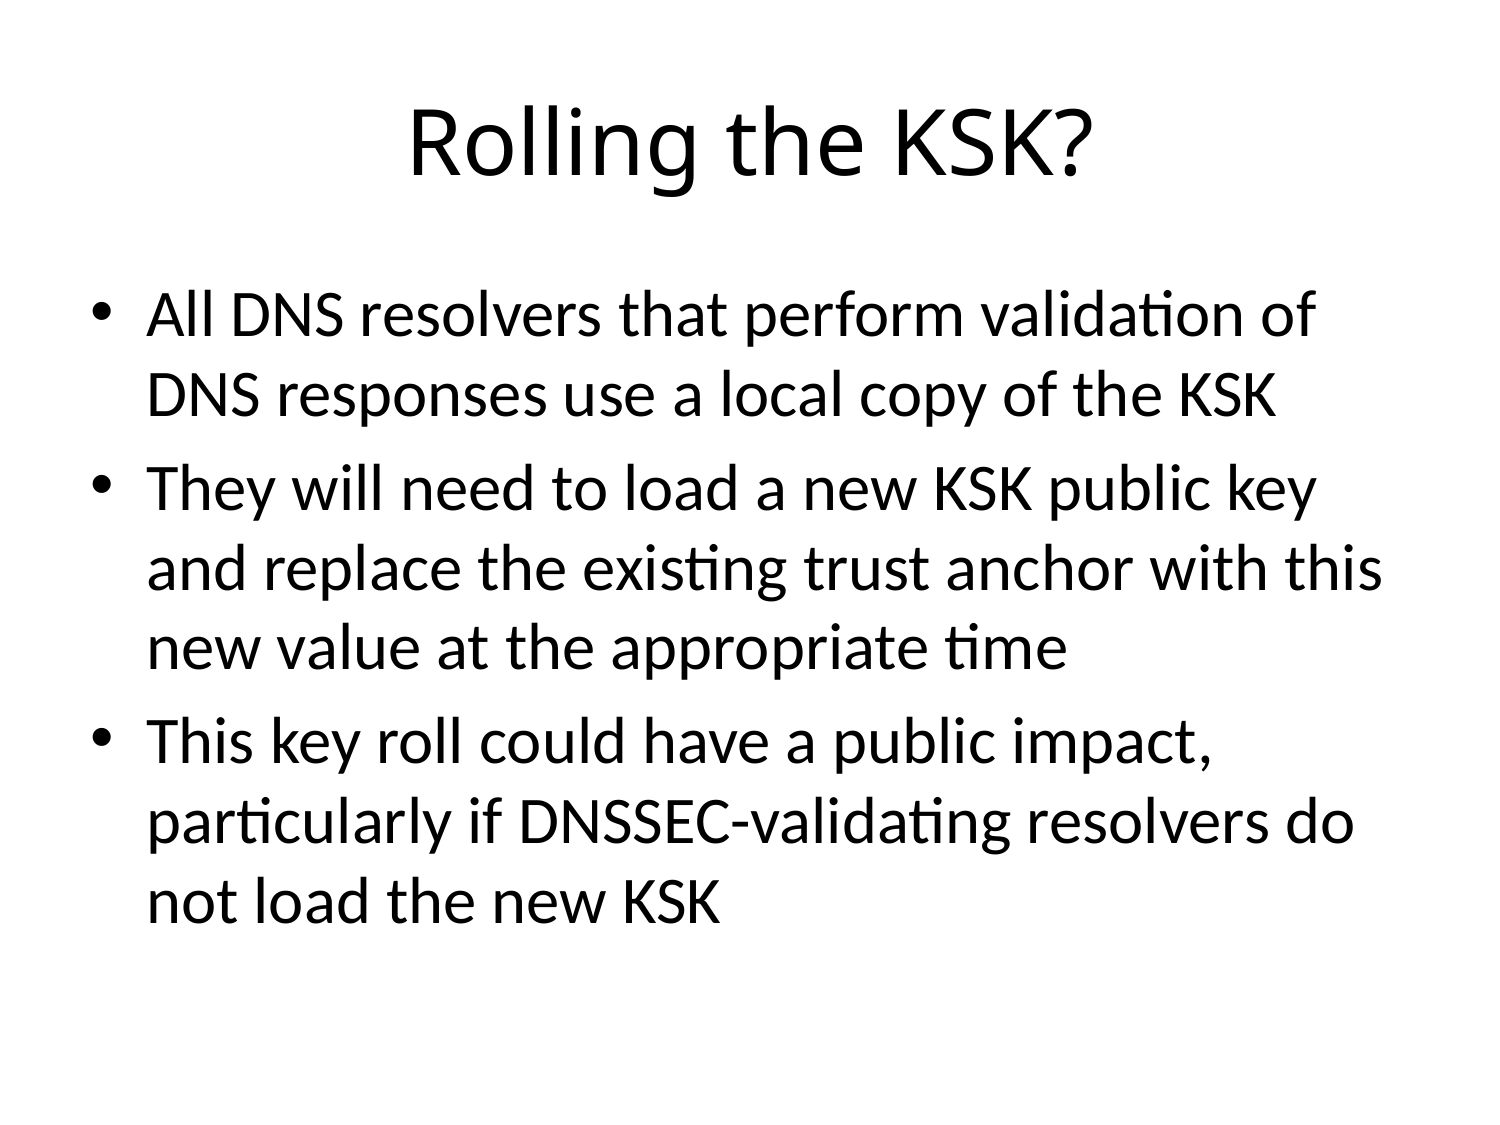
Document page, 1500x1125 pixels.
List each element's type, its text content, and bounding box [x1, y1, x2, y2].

list All DNS resolvers that perform validation of DNS responses use a local copy of the KSK They will need to load a new KSK public key and replace the existing trust anchor with this new value at the appropriate time This key roll could have a public impact, particularly if DNSSEC-validating resolvers do not load the new KSK [75, 262, 1425, 1005]
title Rolling the KSK? [75, 45, 1425, 233]
